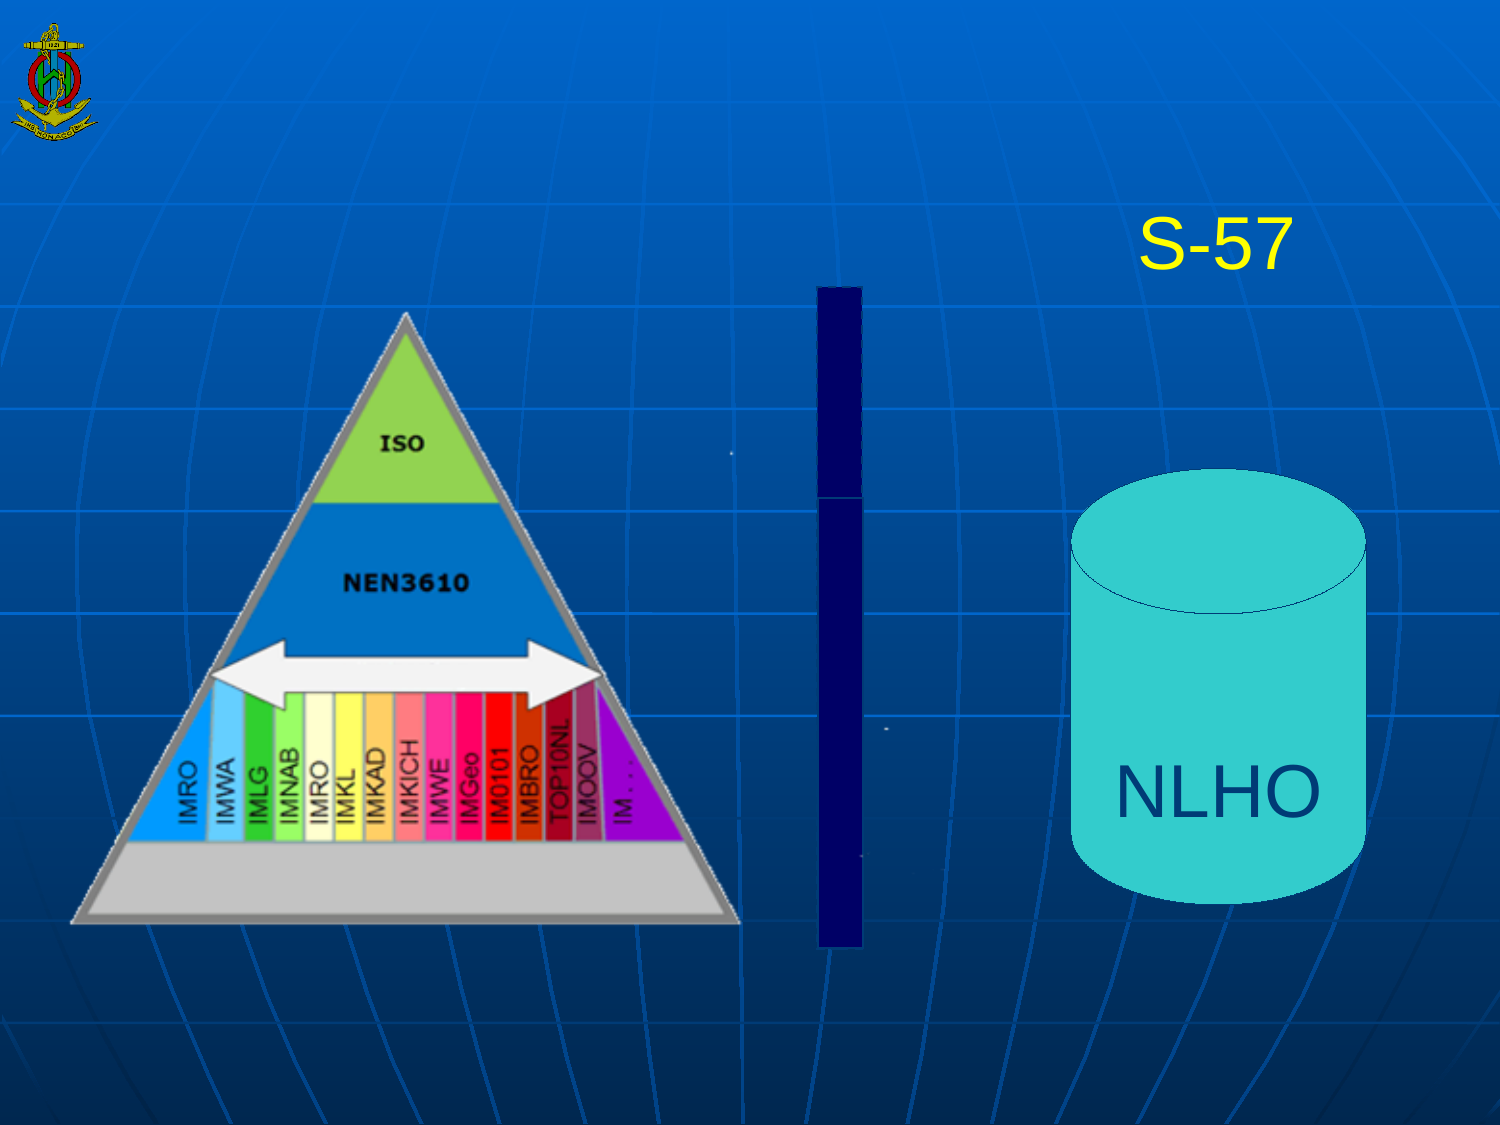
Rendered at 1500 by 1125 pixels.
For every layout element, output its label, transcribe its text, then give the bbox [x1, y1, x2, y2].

text_box S-57 [1123, 187, 1312, 293]
text_box NLHO [1070, 468, 1367, 905]
text_box [1030, 433, 1146, 534]
picture [64, 278, 1026, 1001]
